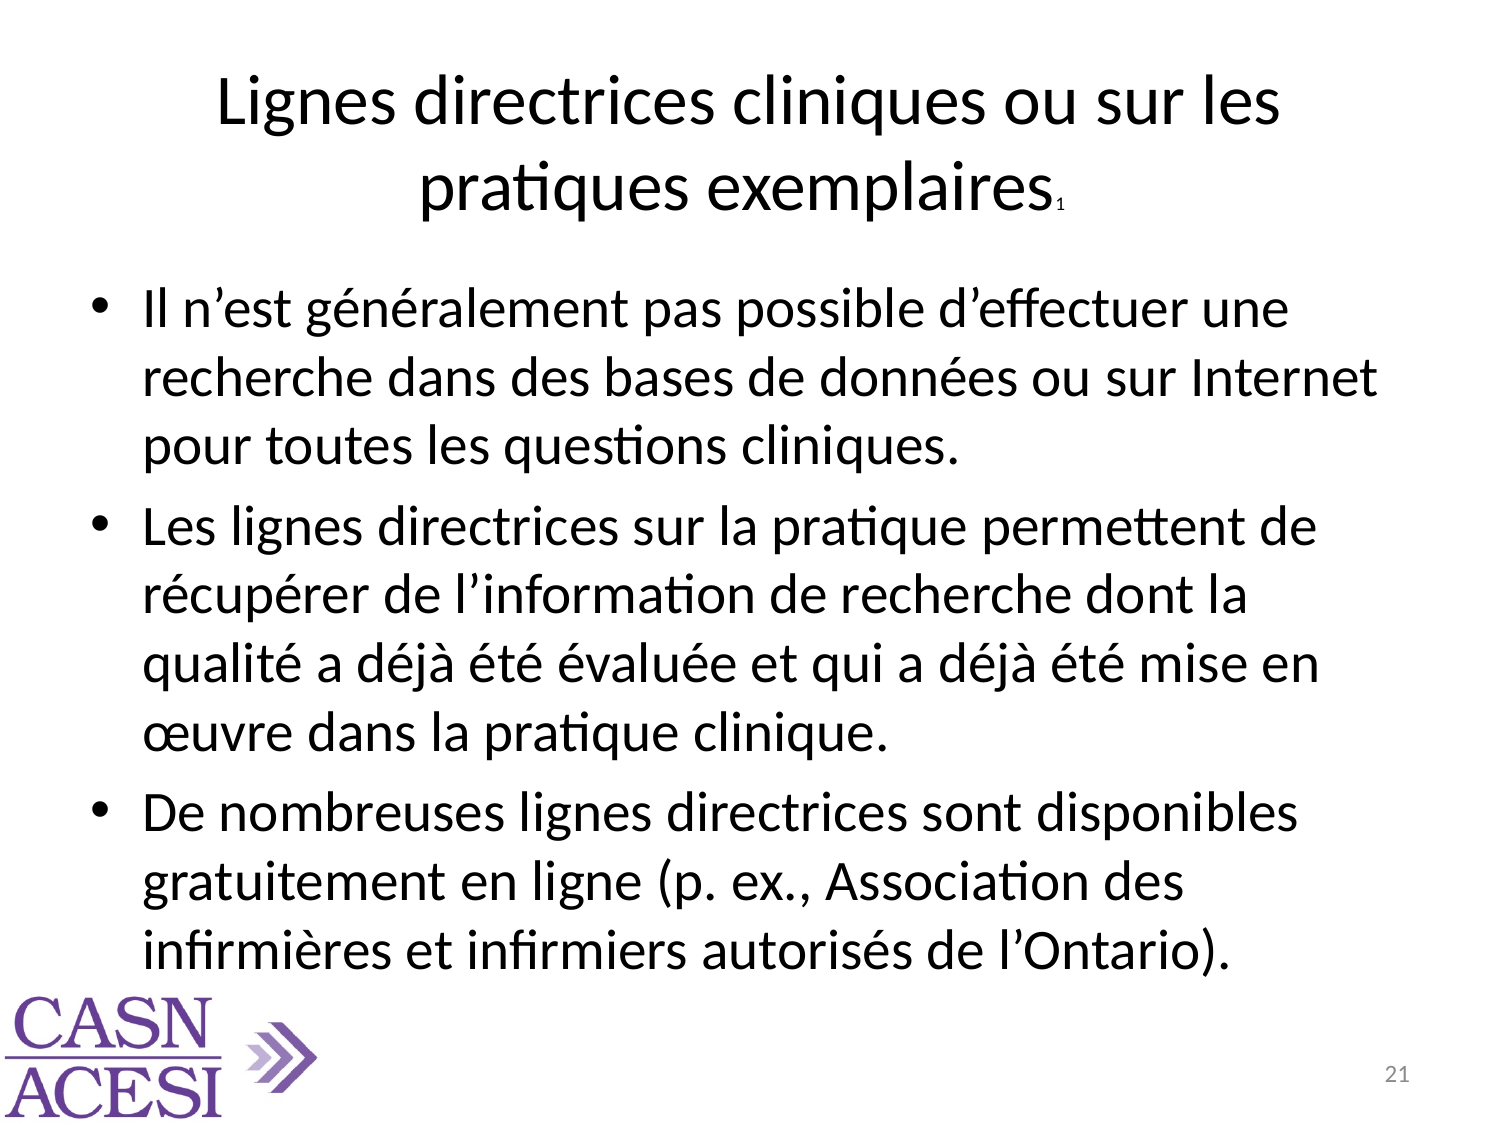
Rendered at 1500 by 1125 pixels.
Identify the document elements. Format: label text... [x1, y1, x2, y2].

picture [0, 993, 325, 1125]
slide_number 21 [1074, 1042, 1425, 1103]
title Lignes directrices cliniques ou sur les pratiques exemplaires1 [75, 45, 1425, 233]
list Il n’est généralement pas possible d’effectuer une recherche dans des bases de données ou sur Internet pour toutes les questions cliniques. Les lignes directrices sur la pratique permettent de récupérer de l’information de recherche dont la qualité a déjà été évaluée et qui a déjà été mise en œuvre dans la pratique clinique. De nombreuses lignes directrices sont disponibles gratuitement en ligne (p. ex., Association des infirmières et infirmiers autorisés de l’Ontario). [75, 262, 1425, 1005]
